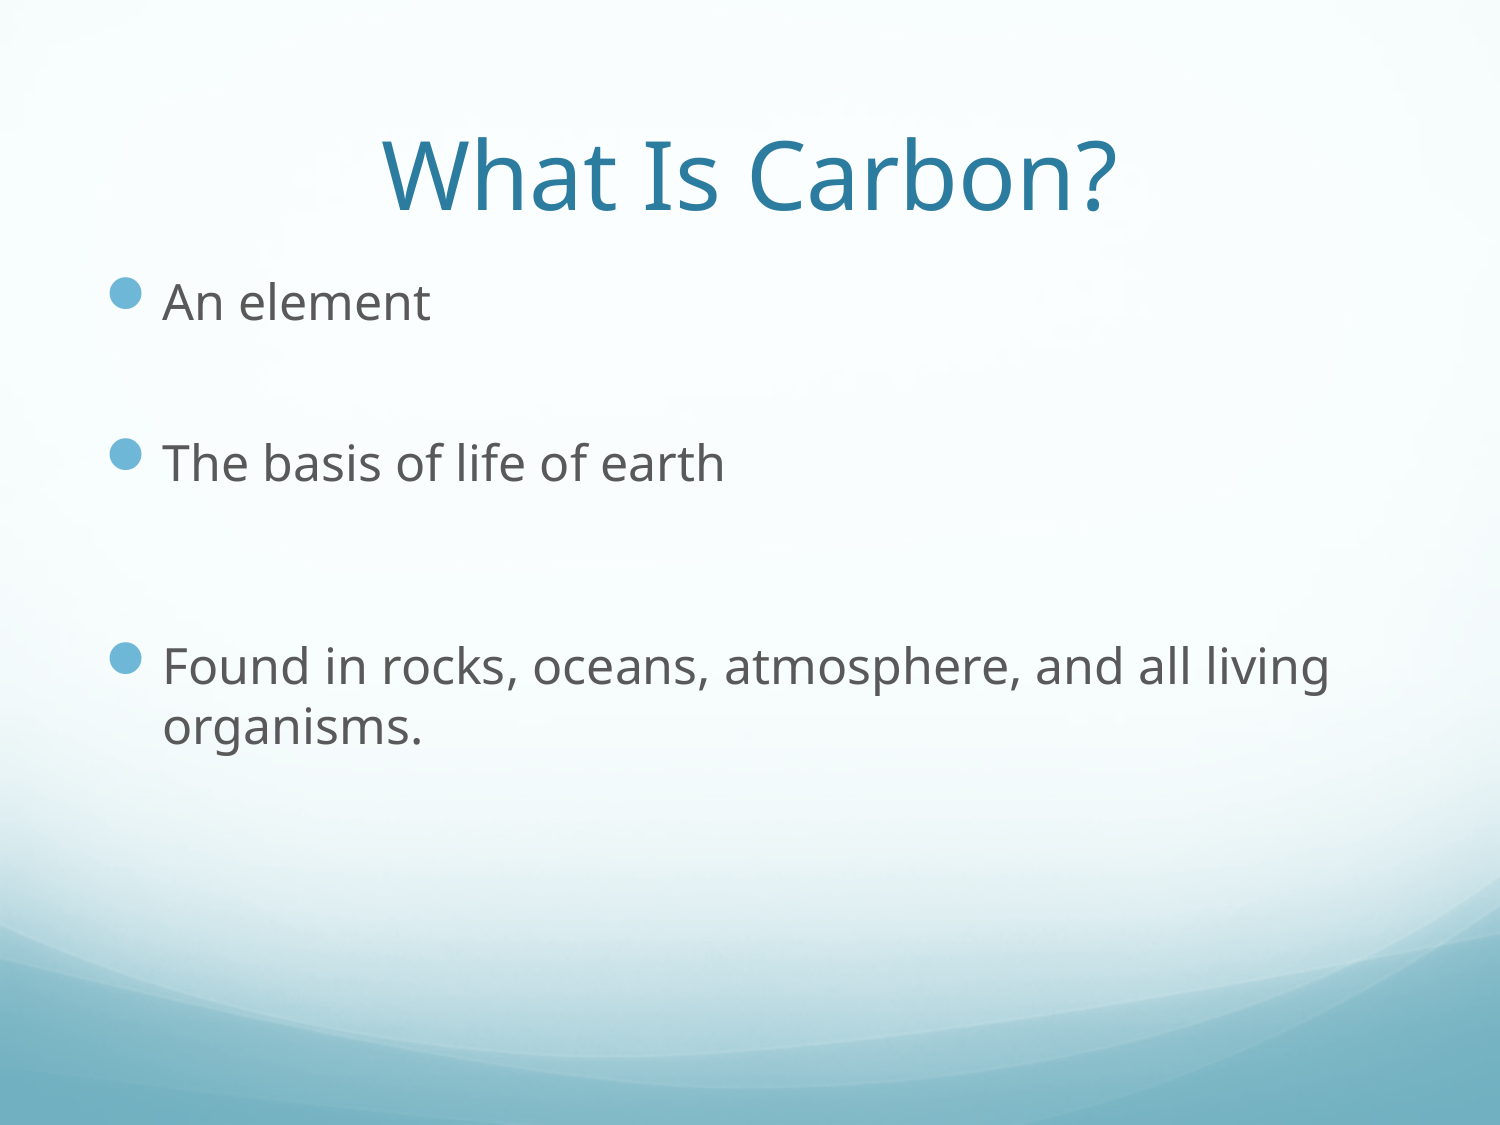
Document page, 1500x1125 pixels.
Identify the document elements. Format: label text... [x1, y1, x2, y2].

list An element The basis of life of earth Found in rocks, oceans, atmosphere, and all living organisms. [90, 262, 1410, 975]
title What Is Carbon? [90, 17, 1410, 237]
